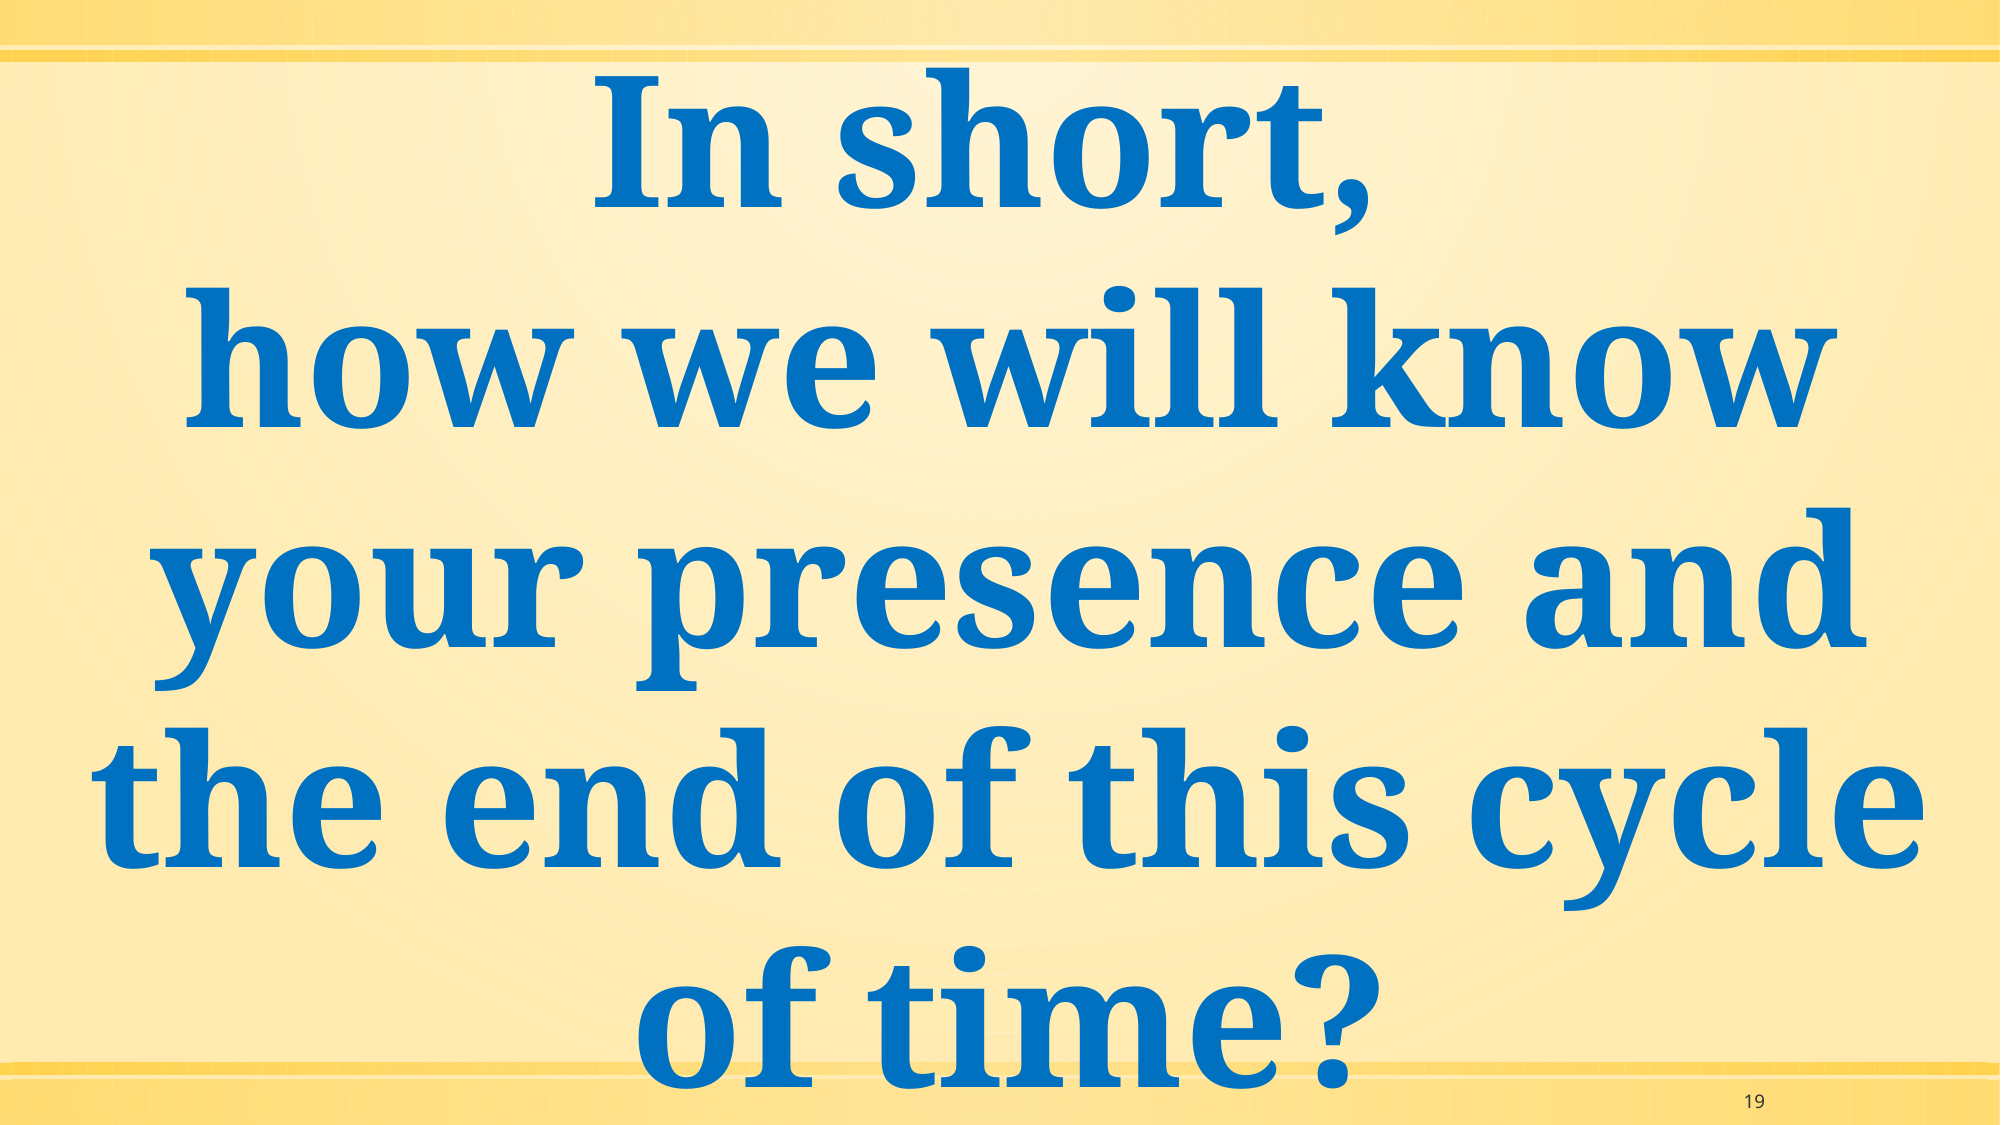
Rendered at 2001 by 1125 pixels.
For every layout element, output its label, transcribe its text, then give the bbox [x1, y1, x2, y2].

text_box In short, how we will know your presence and the end of this cycle of time? [10, 17, 2000, 1125]
